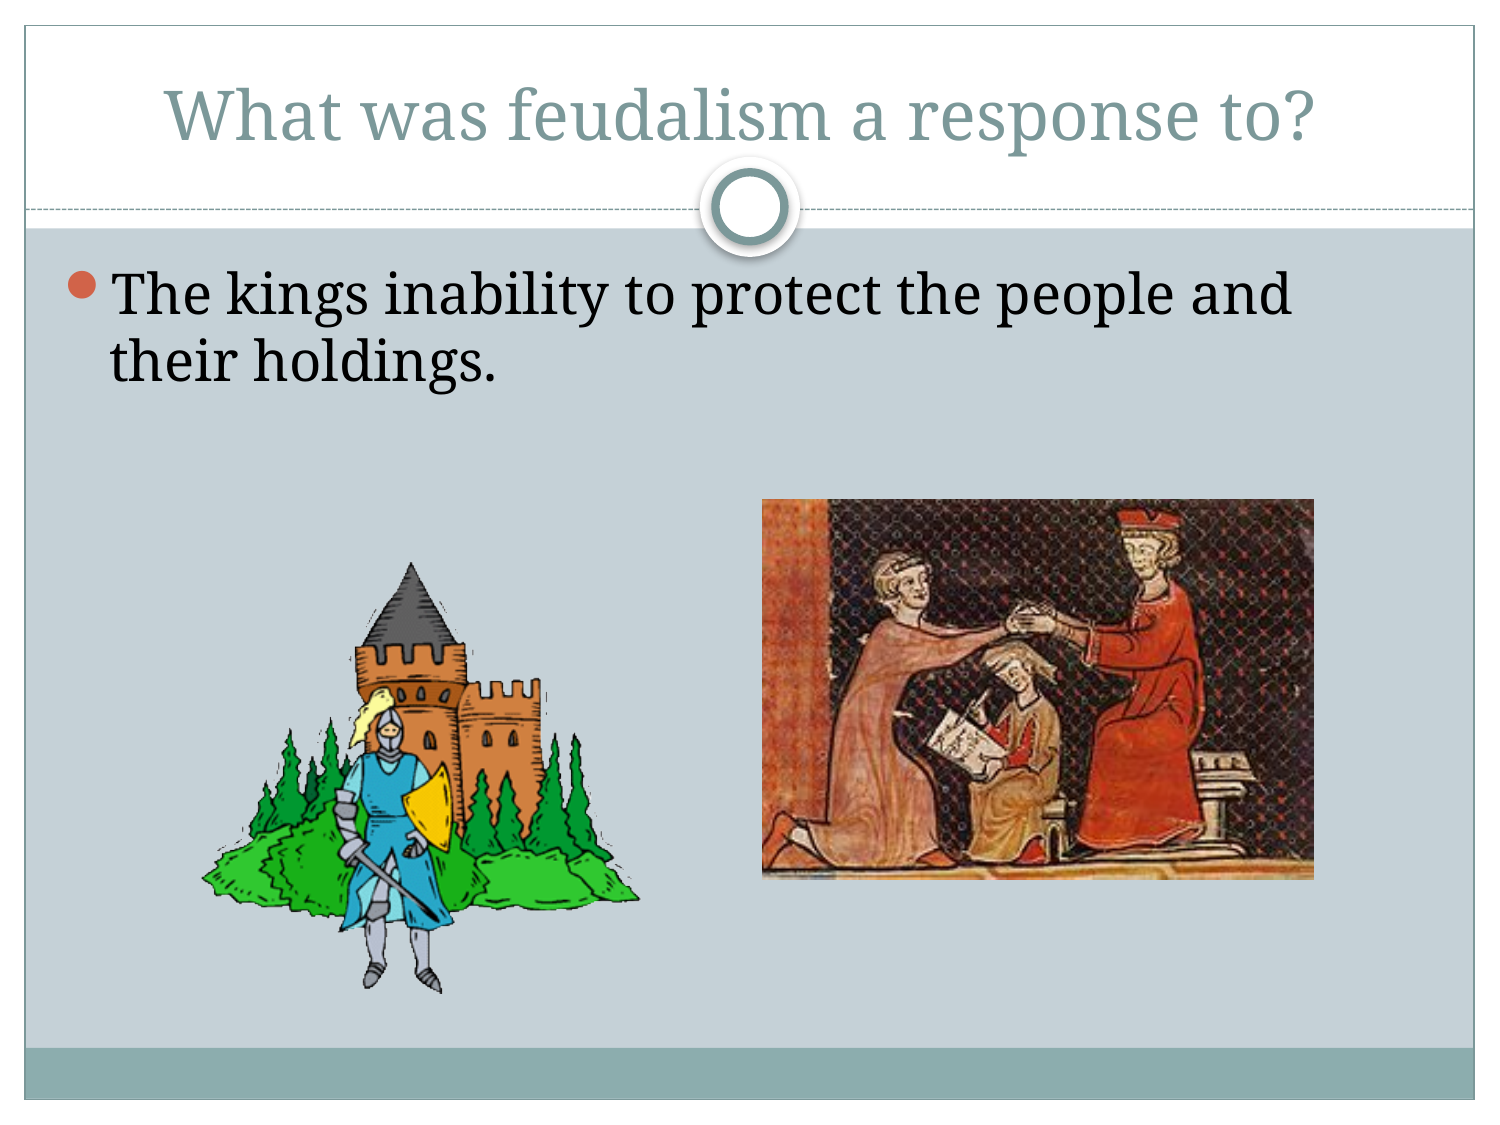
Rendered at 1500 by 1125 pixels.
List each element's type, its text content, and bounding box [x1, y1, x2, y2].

title What was feudalism a response to? [49, 37, 1450, 162]
list The kings inability to protect the people and their holdings. [49, 250, 1445, 1001]
picture [199, 562, 643, 994]
picture [762, 499, 1315, 880]
